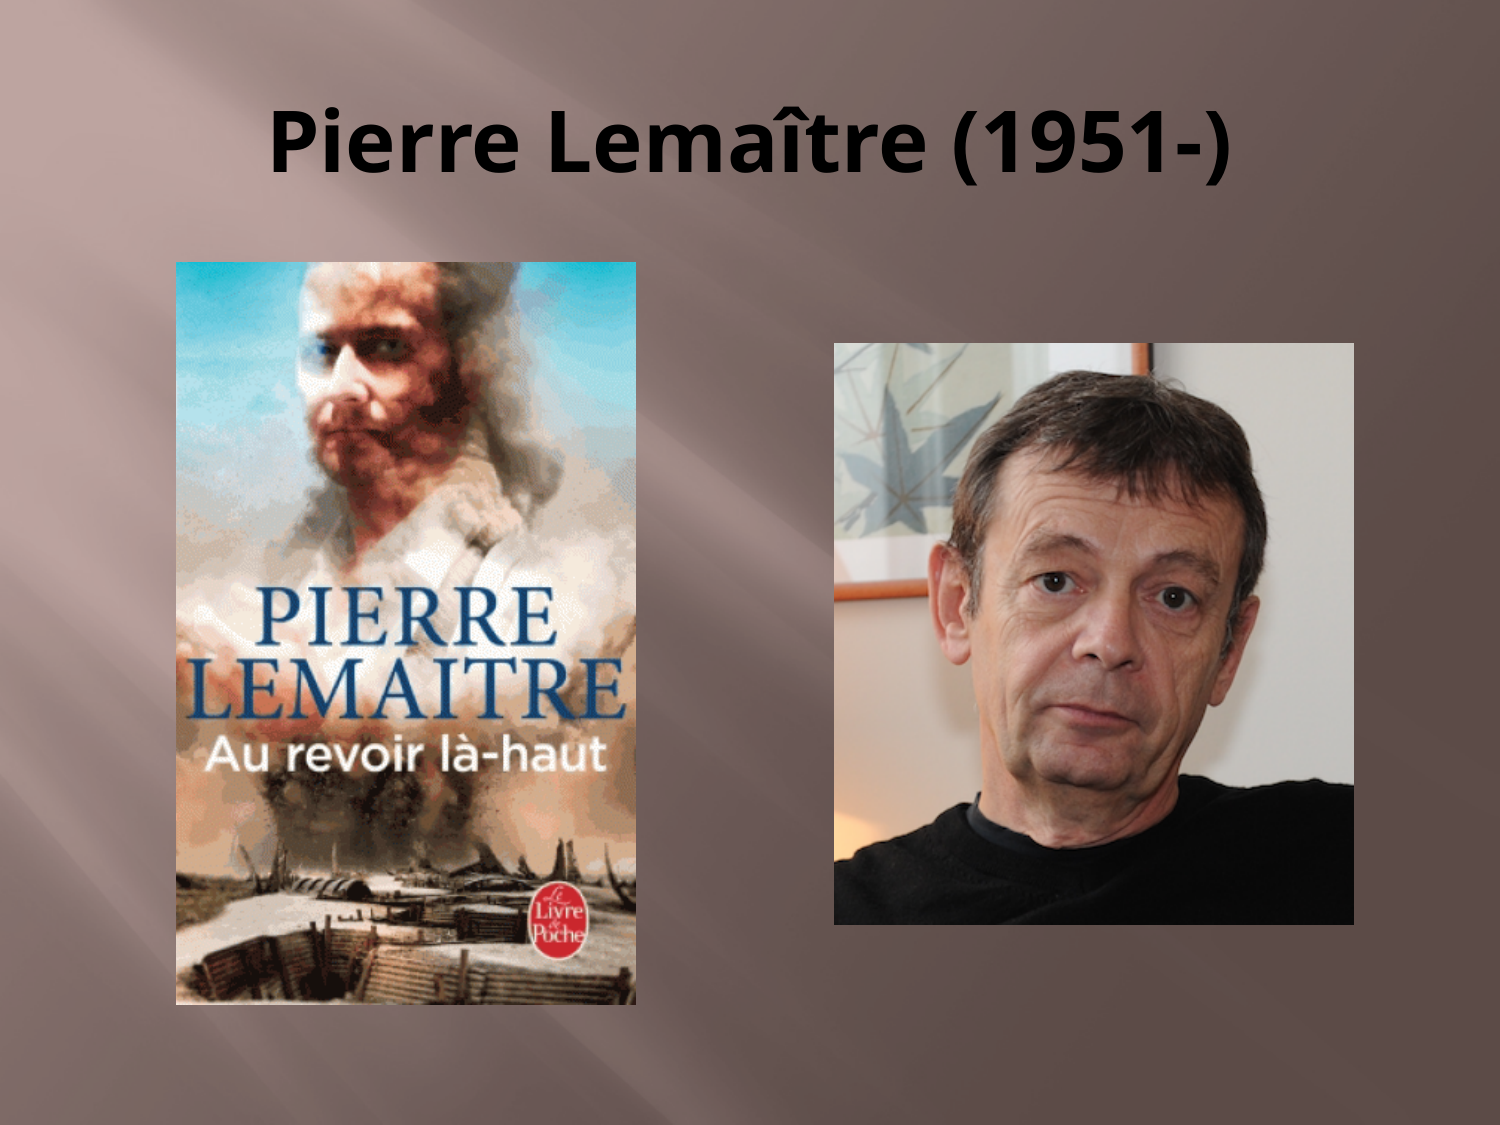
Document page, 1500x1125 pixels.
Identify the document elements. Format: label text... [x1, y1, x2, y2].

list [834, 342, 1354, 925]
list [176, 262, 636, 1006]
title Pierre Lemaître (1951-) [75, 45, 1425, 233]
